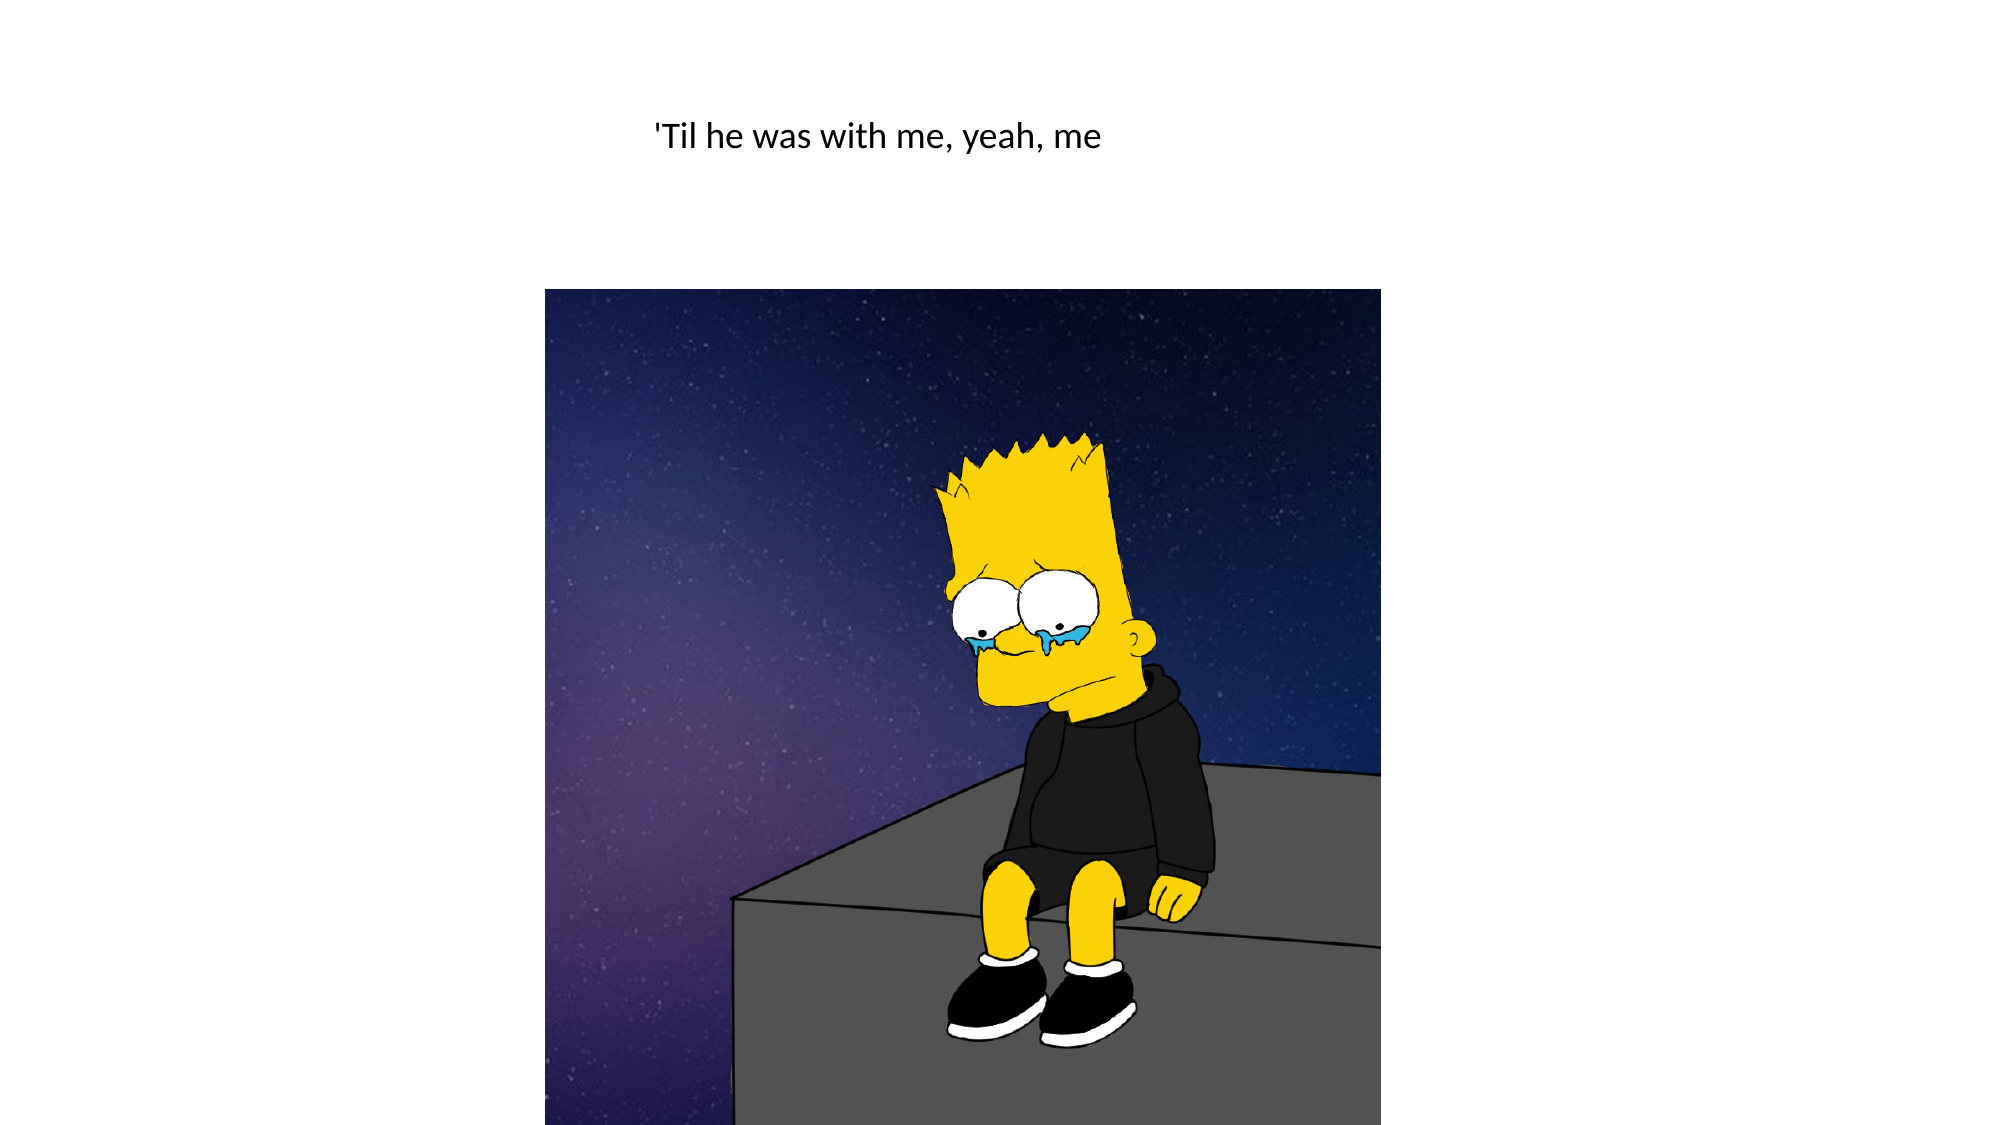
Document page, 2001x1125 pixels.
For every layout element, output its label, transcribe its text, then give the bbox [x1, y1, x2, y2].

picture [545, 289, 1381, 1125]
text_box 'Til he was with me, yeah, me [638, 104, 1493, 164]
